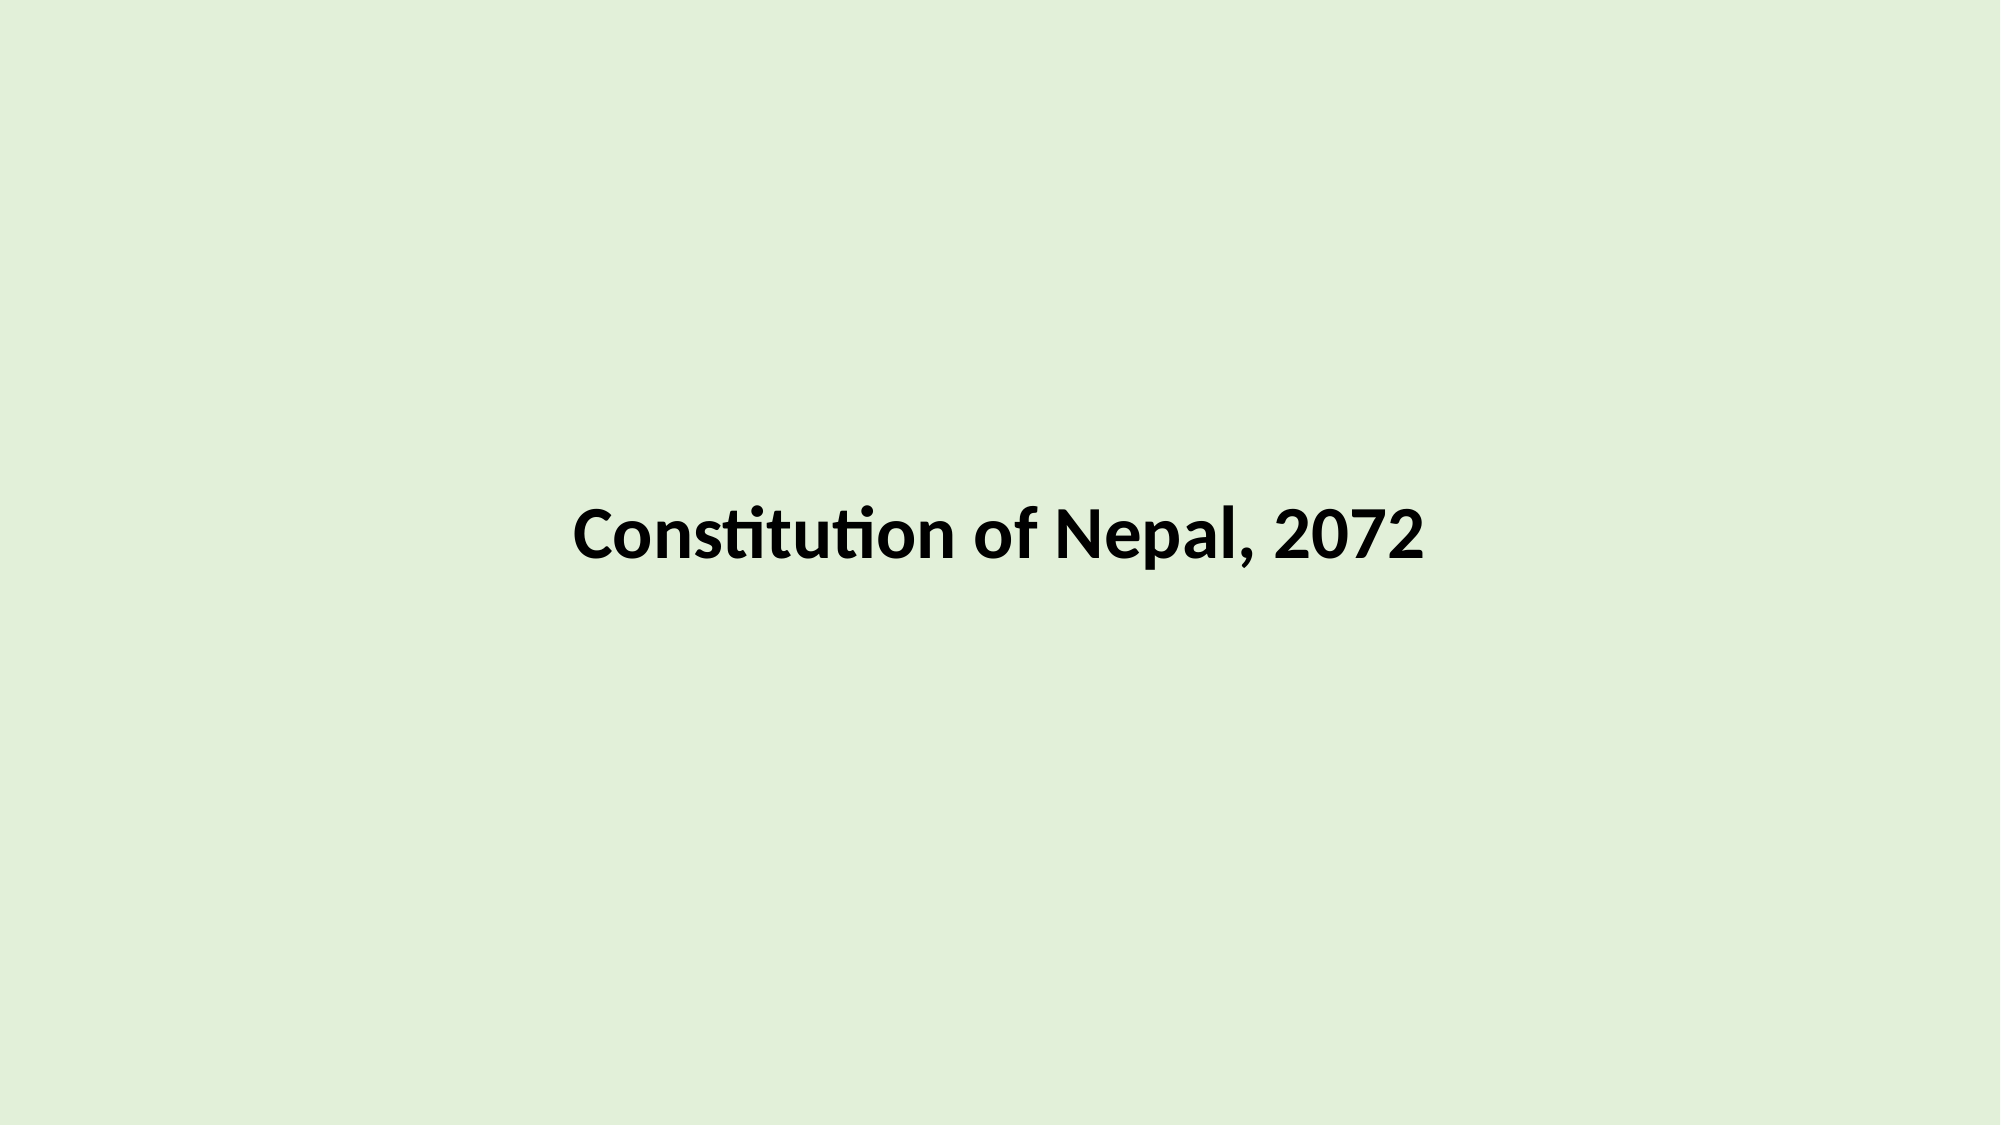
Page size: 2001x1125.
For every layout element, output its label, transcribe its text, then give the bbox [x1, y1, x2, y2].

text_box Constitution of Nepal, 2072 [264, 476, 1736, 582]
